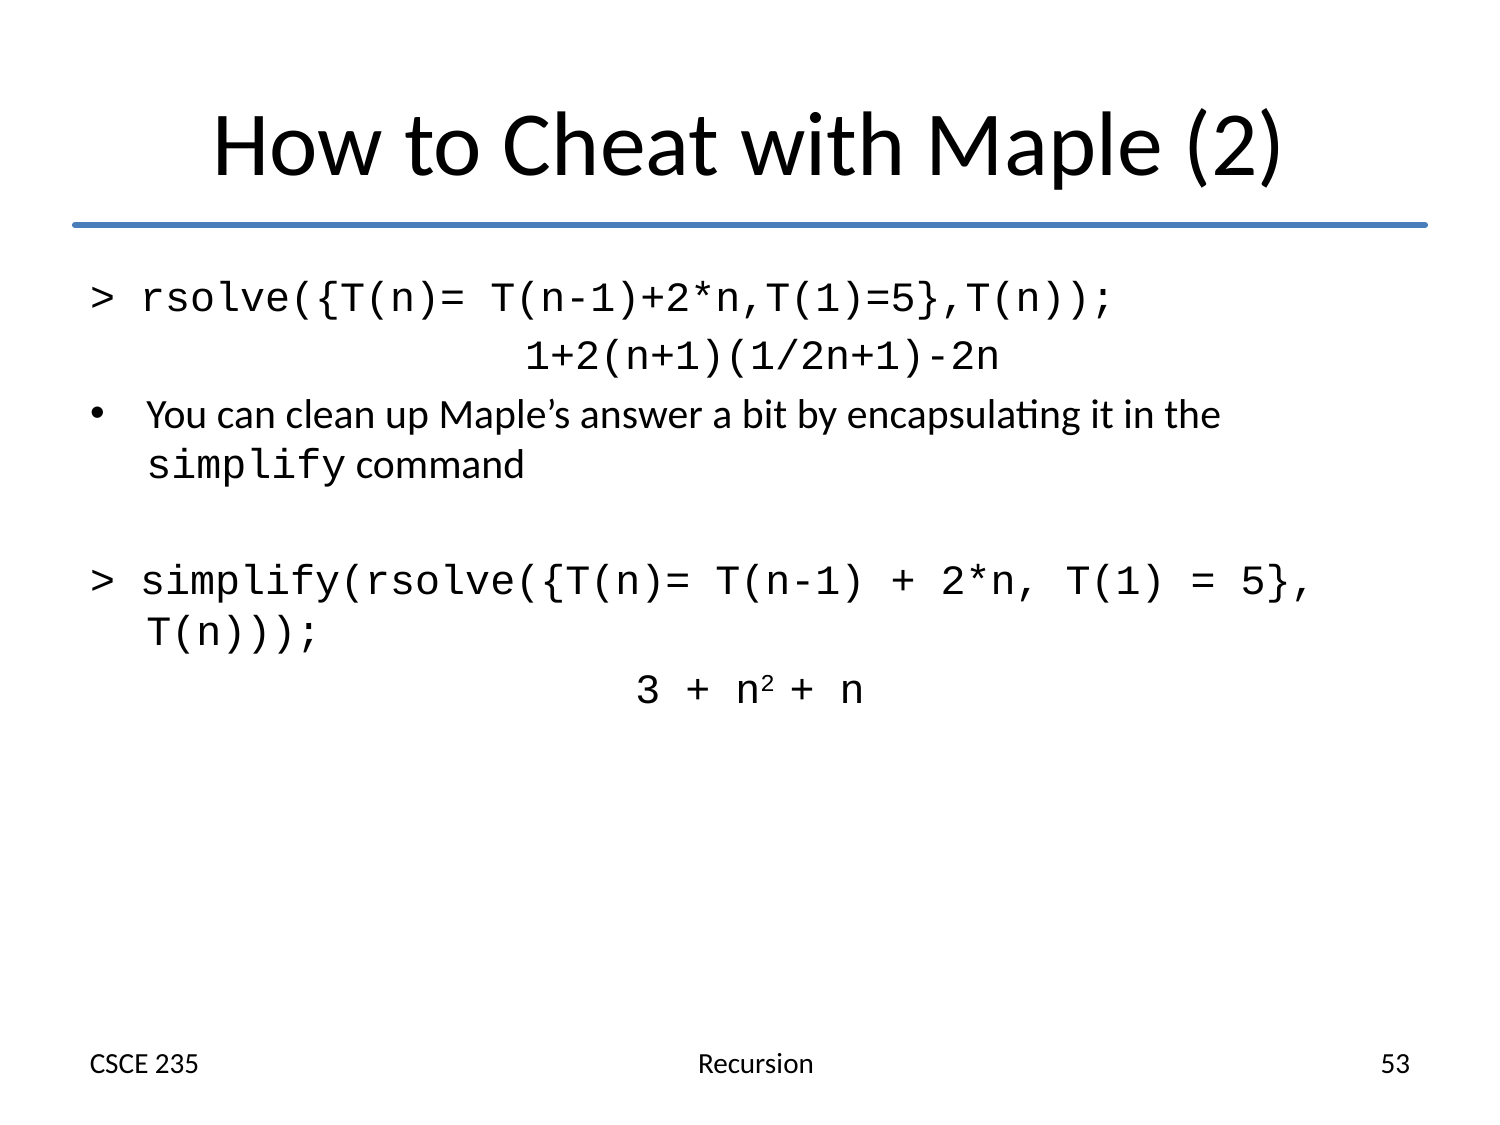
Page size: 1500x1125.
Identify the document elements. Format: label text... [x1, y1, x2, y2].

title How to Cheat with Maple (2) [75, 45, 1425, 233]
list > rsolve({T(n)= T(n-1)+2*n,T(1)=5},T(n)); 1+2(n+1)(1/2n+1)-2n You can clean up Maple’s answer a bit by encapsulating it in the simplify command > simplify(rsolve({T(n)= T(n-1) + 2*n, T(1) = 5}, T(n))); 3 + n2 + n [75, 262, 1425, 1005]
